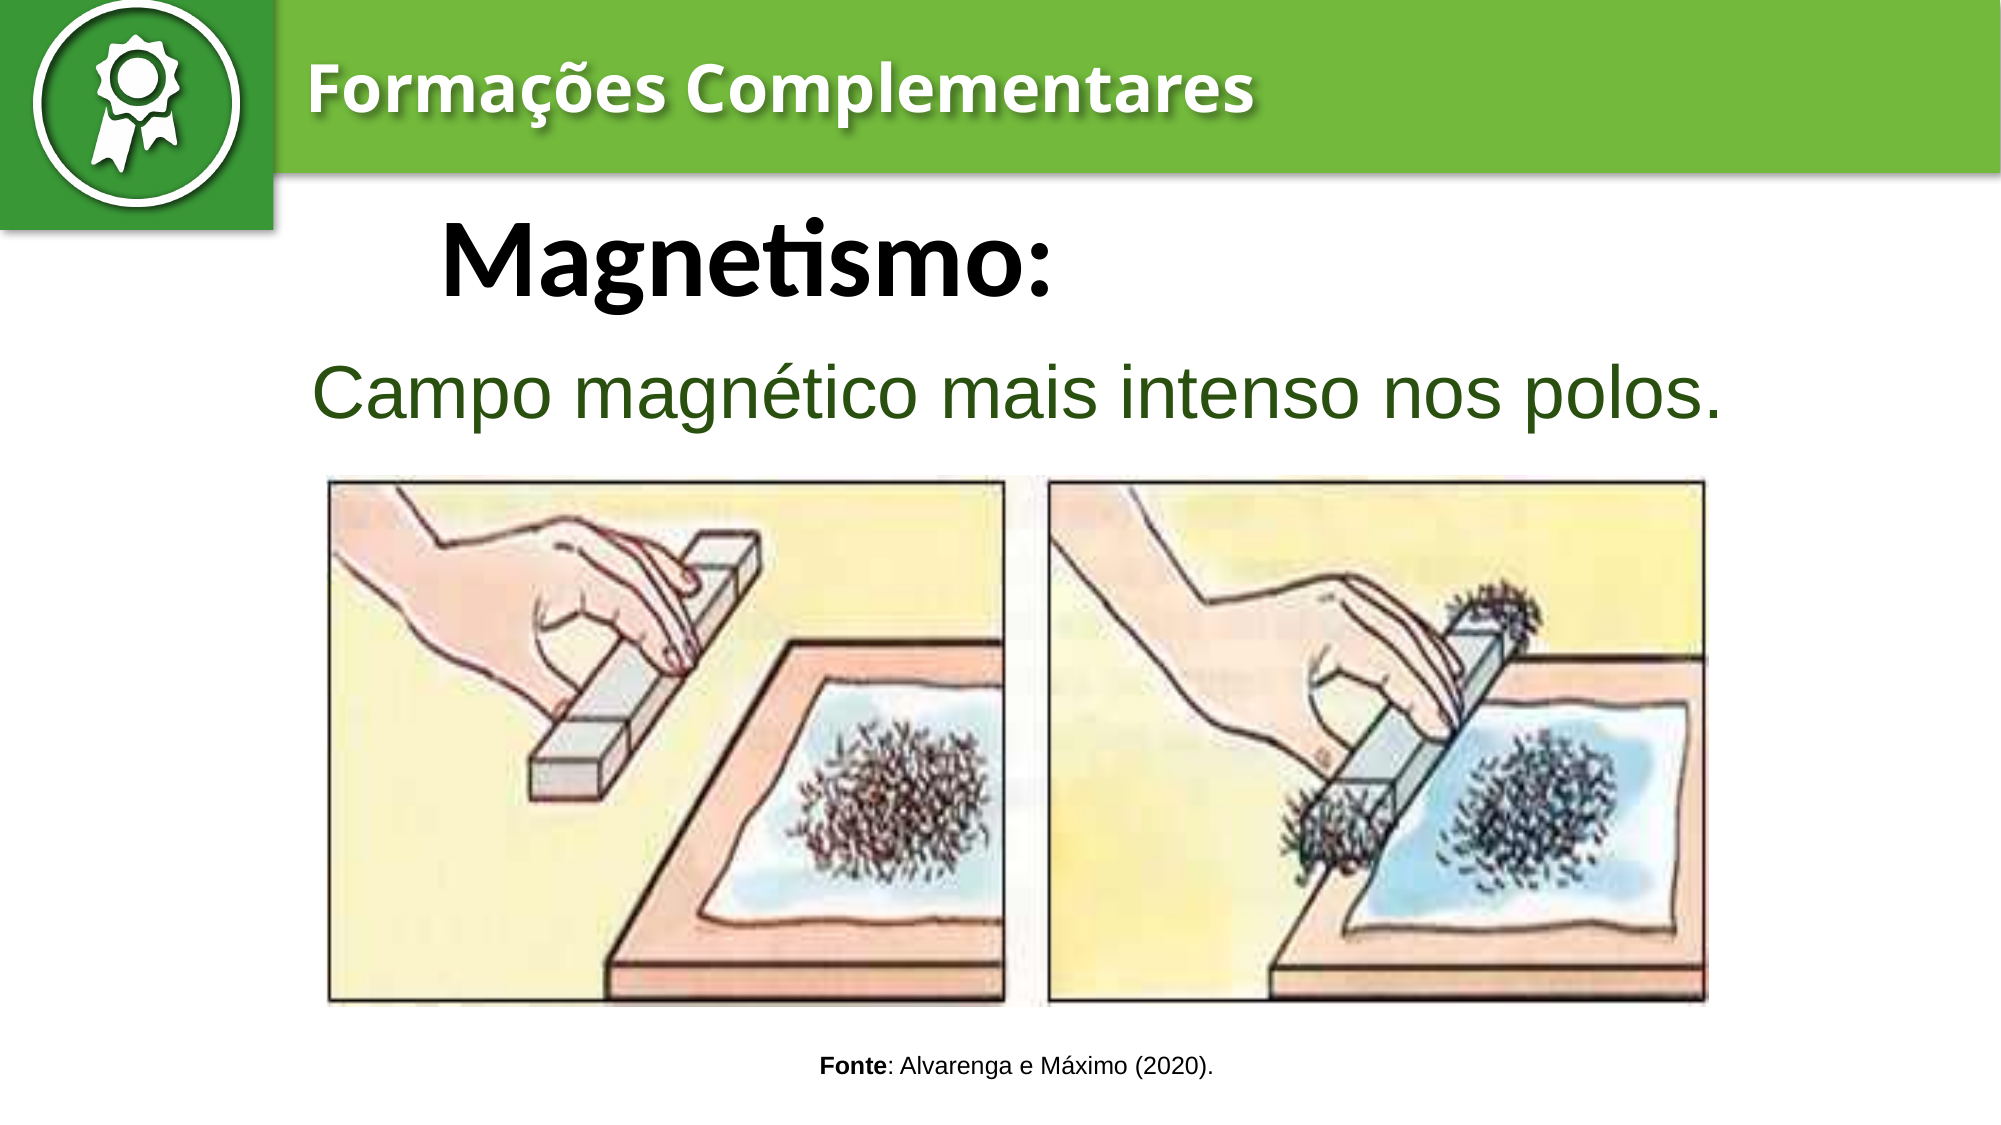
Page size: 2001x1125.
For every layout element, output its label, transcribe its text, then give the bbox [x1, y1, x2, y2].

text_box Campo magnético mais intenso nos polos. [288, 336, 1748, 1125]
picture [326, 474, 1709, 1007]
picture [33, 0, 240, 172]
text_box Magnetismo: [0, 172, 1498, 332]
text_box Fonte: Alvarenga e Máximo (2020). [747, 1034, 1287, 1095]
